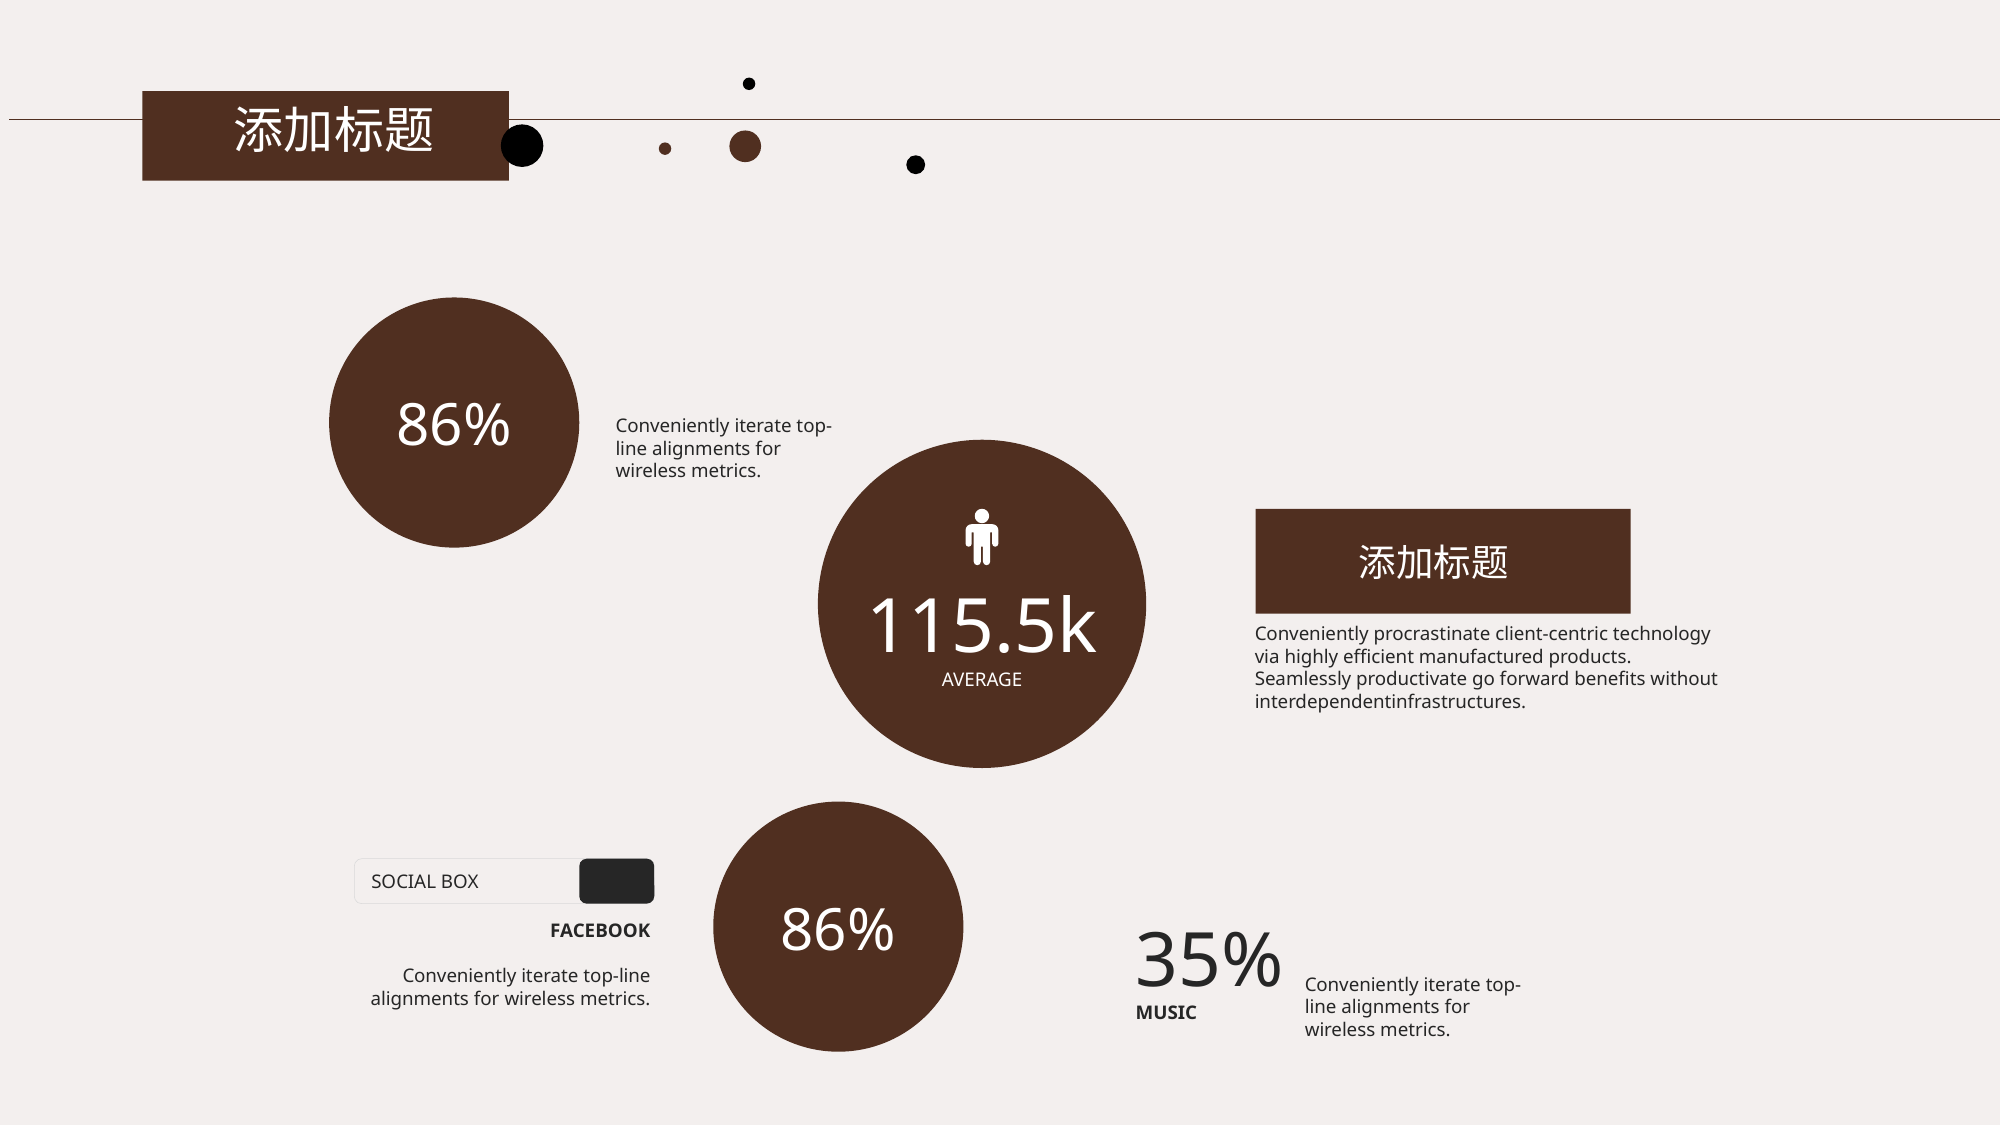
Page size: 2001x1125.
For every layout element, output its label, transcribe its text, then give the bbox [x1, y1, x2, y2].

text_box 添加标题 [1344, 531, 1524, 592]
text_box 35% MUSIC [1120, 903, 1299, 1031]
text_box 86% [328, 296, 581, 549]
text_box Conveniently iterate top-line alignments for wireless metrics. [1290, 964, 1546, 1048]
text_box [1255, 508, 1632, 615]
text_box [816, 438, 1148, 770]
text_box 115.5k AVERAGE [851, 569, 1113, 698]
text_box  [578, 857, 656, 905]
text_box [9, 40, 2000, 225]
text_box [965, 508, 999, 566]
text_box FACEBOOK Conveniently iterate top-line alignments for wireless metrics. [354, 911, 665, 1017]
text_box 86% [712, 800, 965, 1053]
text_box Conveniently procrastinate client-centric technology via highly efficient manufactured products. Seamlessly productivate go forward benefits without interdependentinfrastructures. [1240, 614, 1744, 720]
text_box Conveniently iterate top-line alignments for wireless metrics. [600, 406, 857, 489]
text_box SOCIAL BOX [353, 857, 585, 905]
